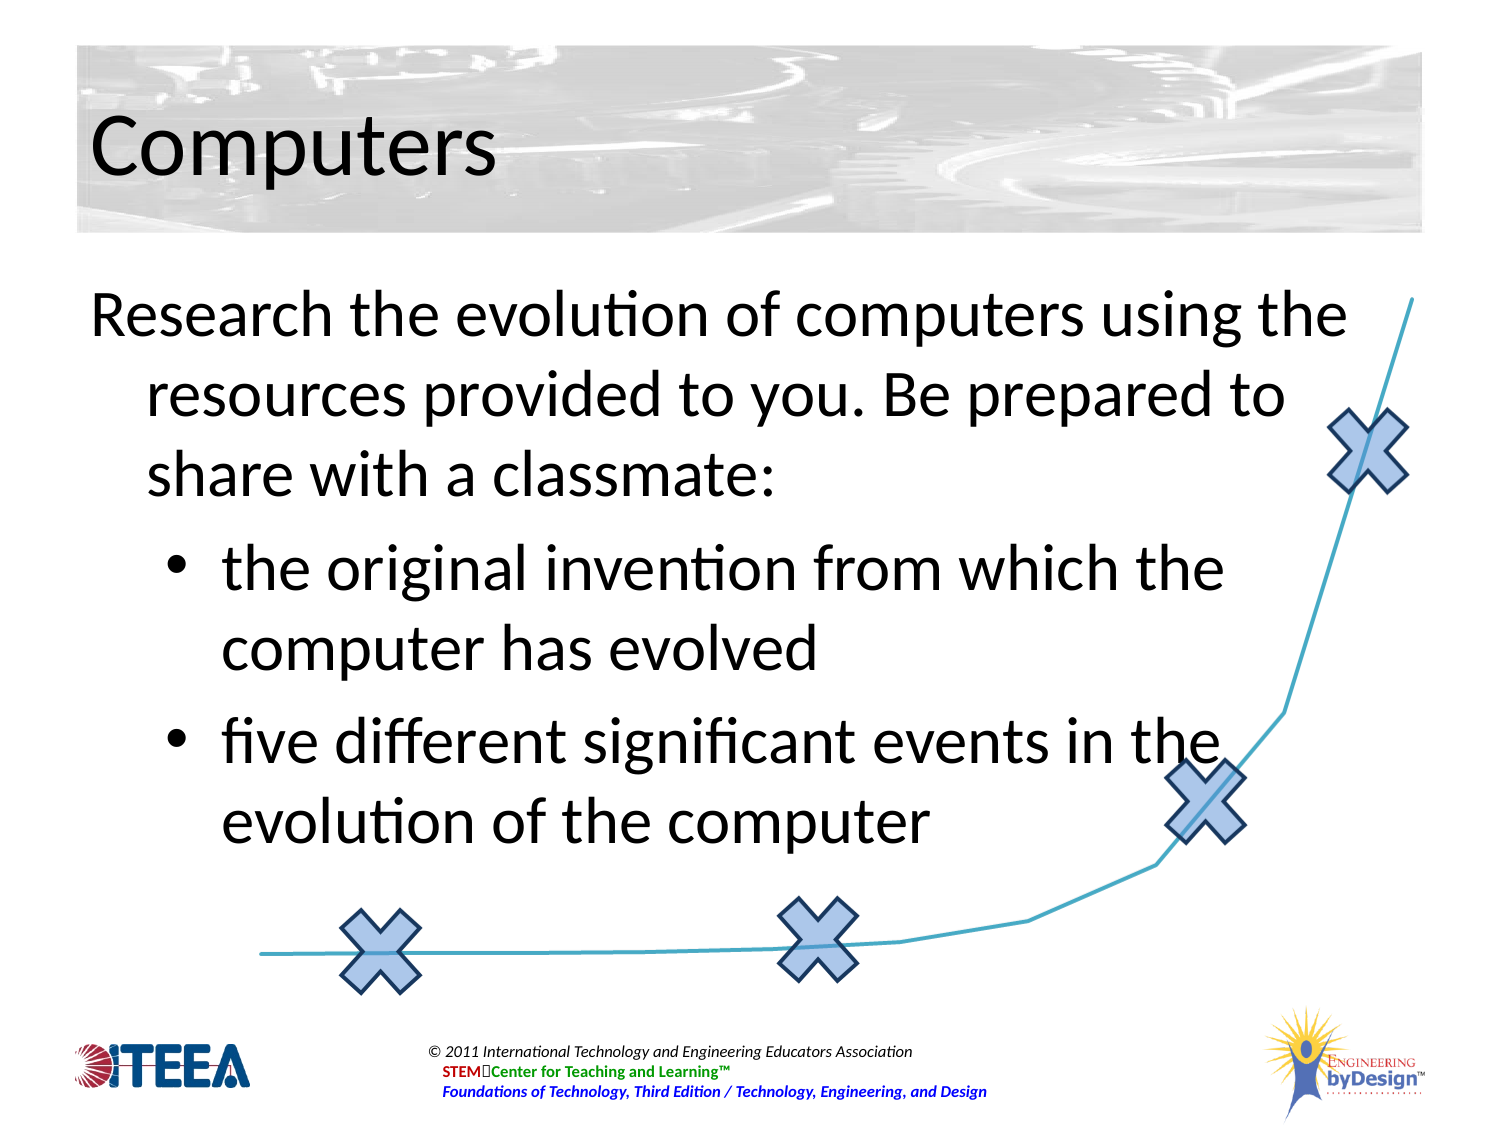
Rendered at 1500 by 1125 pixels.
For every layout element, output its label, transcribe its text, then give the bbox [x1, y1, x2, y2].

picture [1262, 1005, 1425, 1125]
list Research the evolution of computers using the resources provided to you. Be prepared to share with a classmate: the original invention from which the computer has evolved five different significant events in the evolution of the computer [75, 262, 167, 950]
picture [172, 187, 1500, 997]
picture [75, 1044, 250, 1088]
title Computers [75, 45, 1425, 233]
